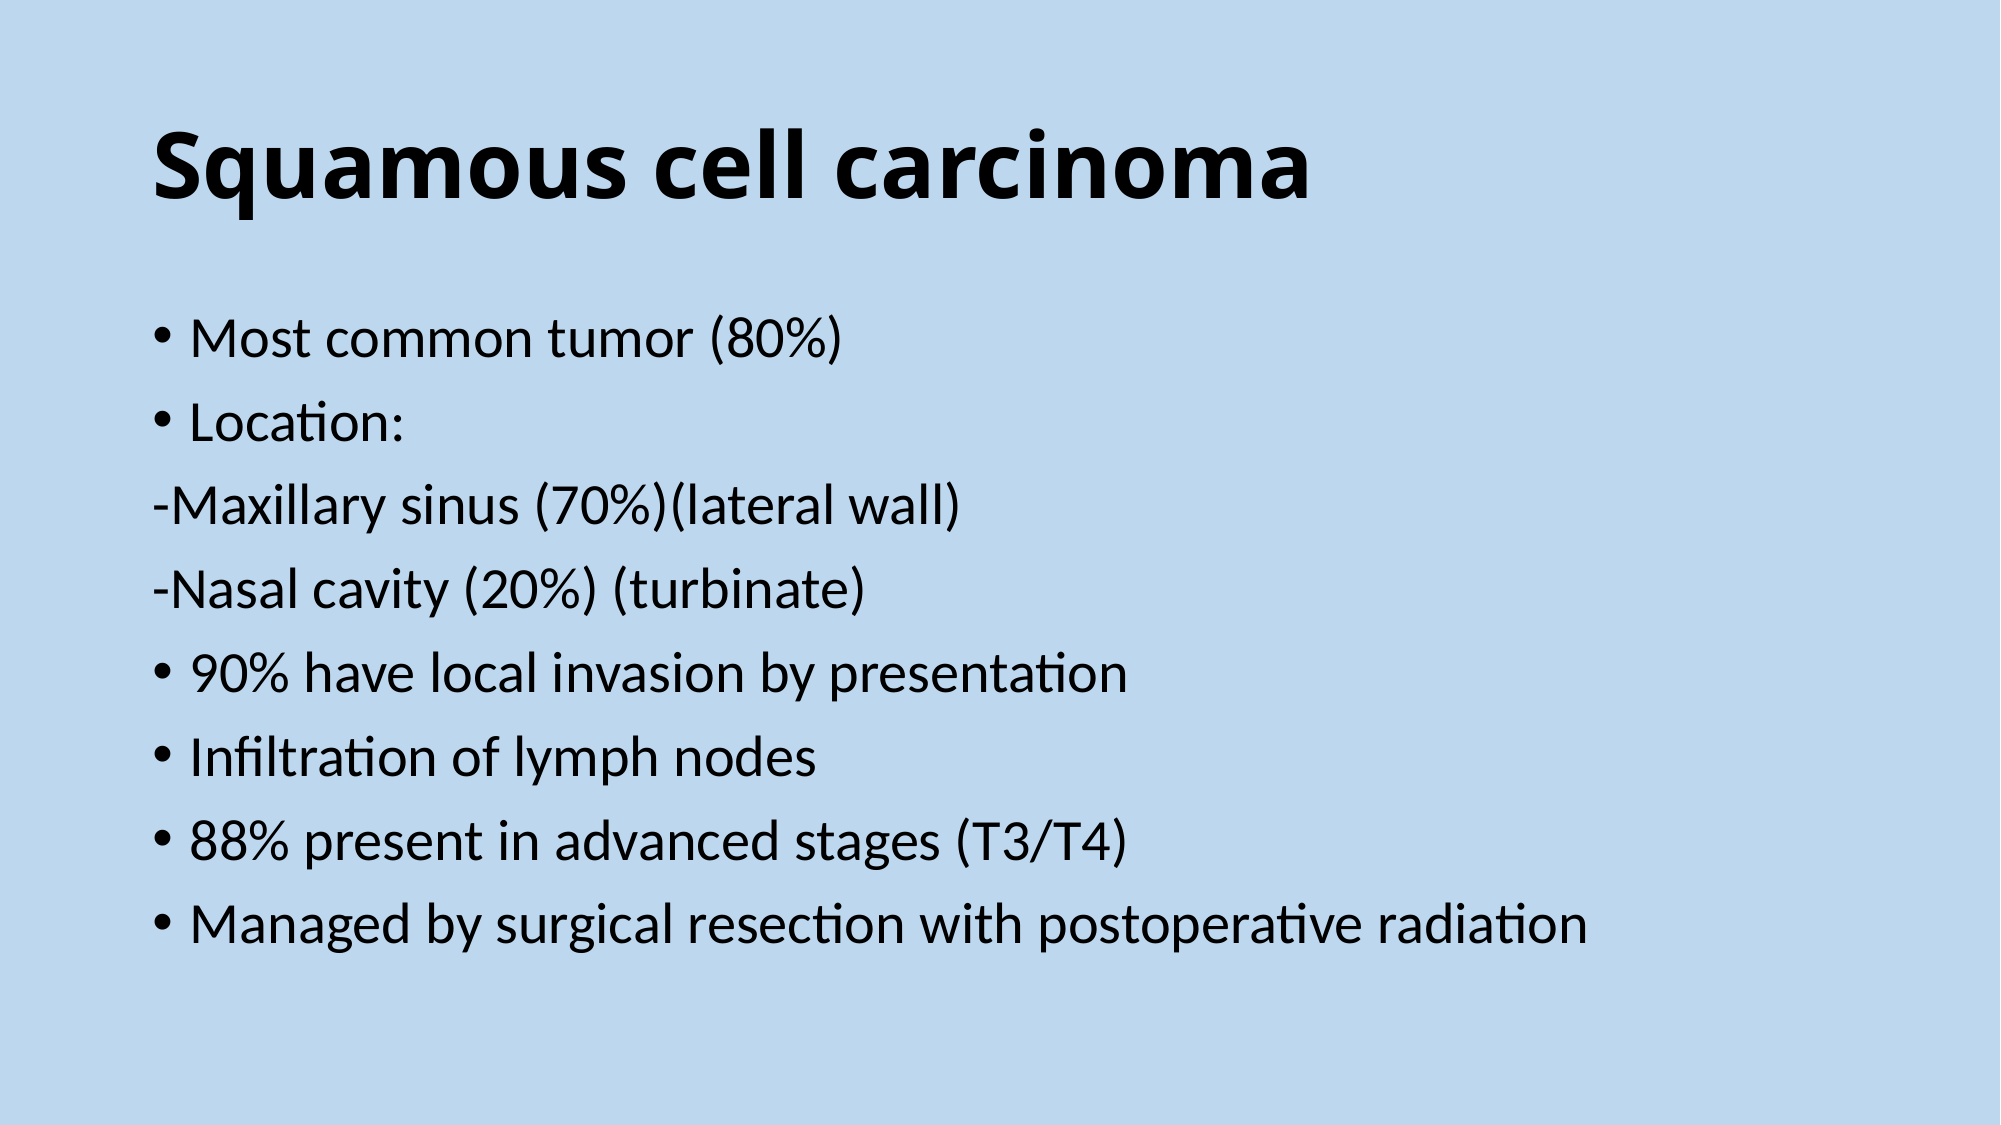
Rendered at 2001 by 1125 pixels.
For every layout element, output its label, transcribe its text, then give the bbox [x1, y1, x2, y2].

title Squamous cell carcinoma [137, 59, 1863, 278]
list Most common tumor (80%) Location: -Maxillary sinus (70%)(lateral wall) -Nasal cavity (20%) (turbinate) 90% have local invasion by presentation Infiltration of lymph nodes 88% present in advanced stages (T3/T4) Managed by surgical resection with postoperative radiation [137, 299, 1863, 1014]
